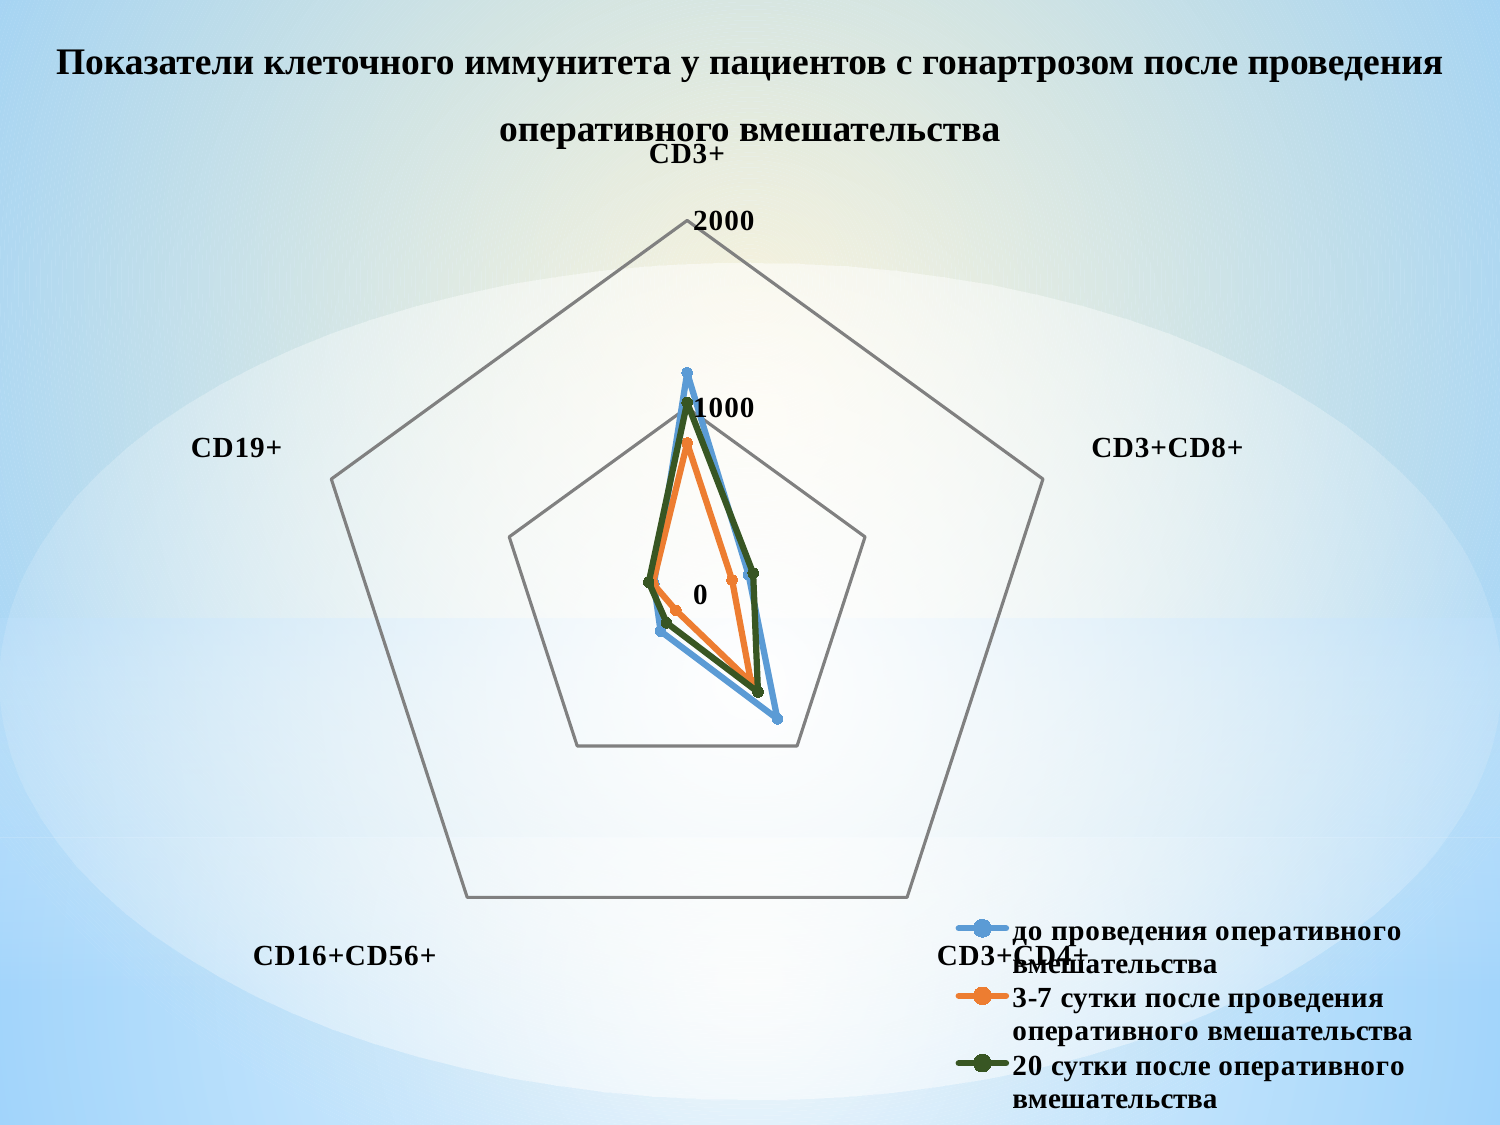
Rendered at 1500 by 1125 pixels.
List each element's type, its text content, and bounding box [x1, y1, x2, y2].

chart [64, 82, 1483, 1118]
text_box Показатели клеточного иммунитета у пациентов с гонартрозом после проведения оперативного вмешательства [0, 7, 1500, 157]
